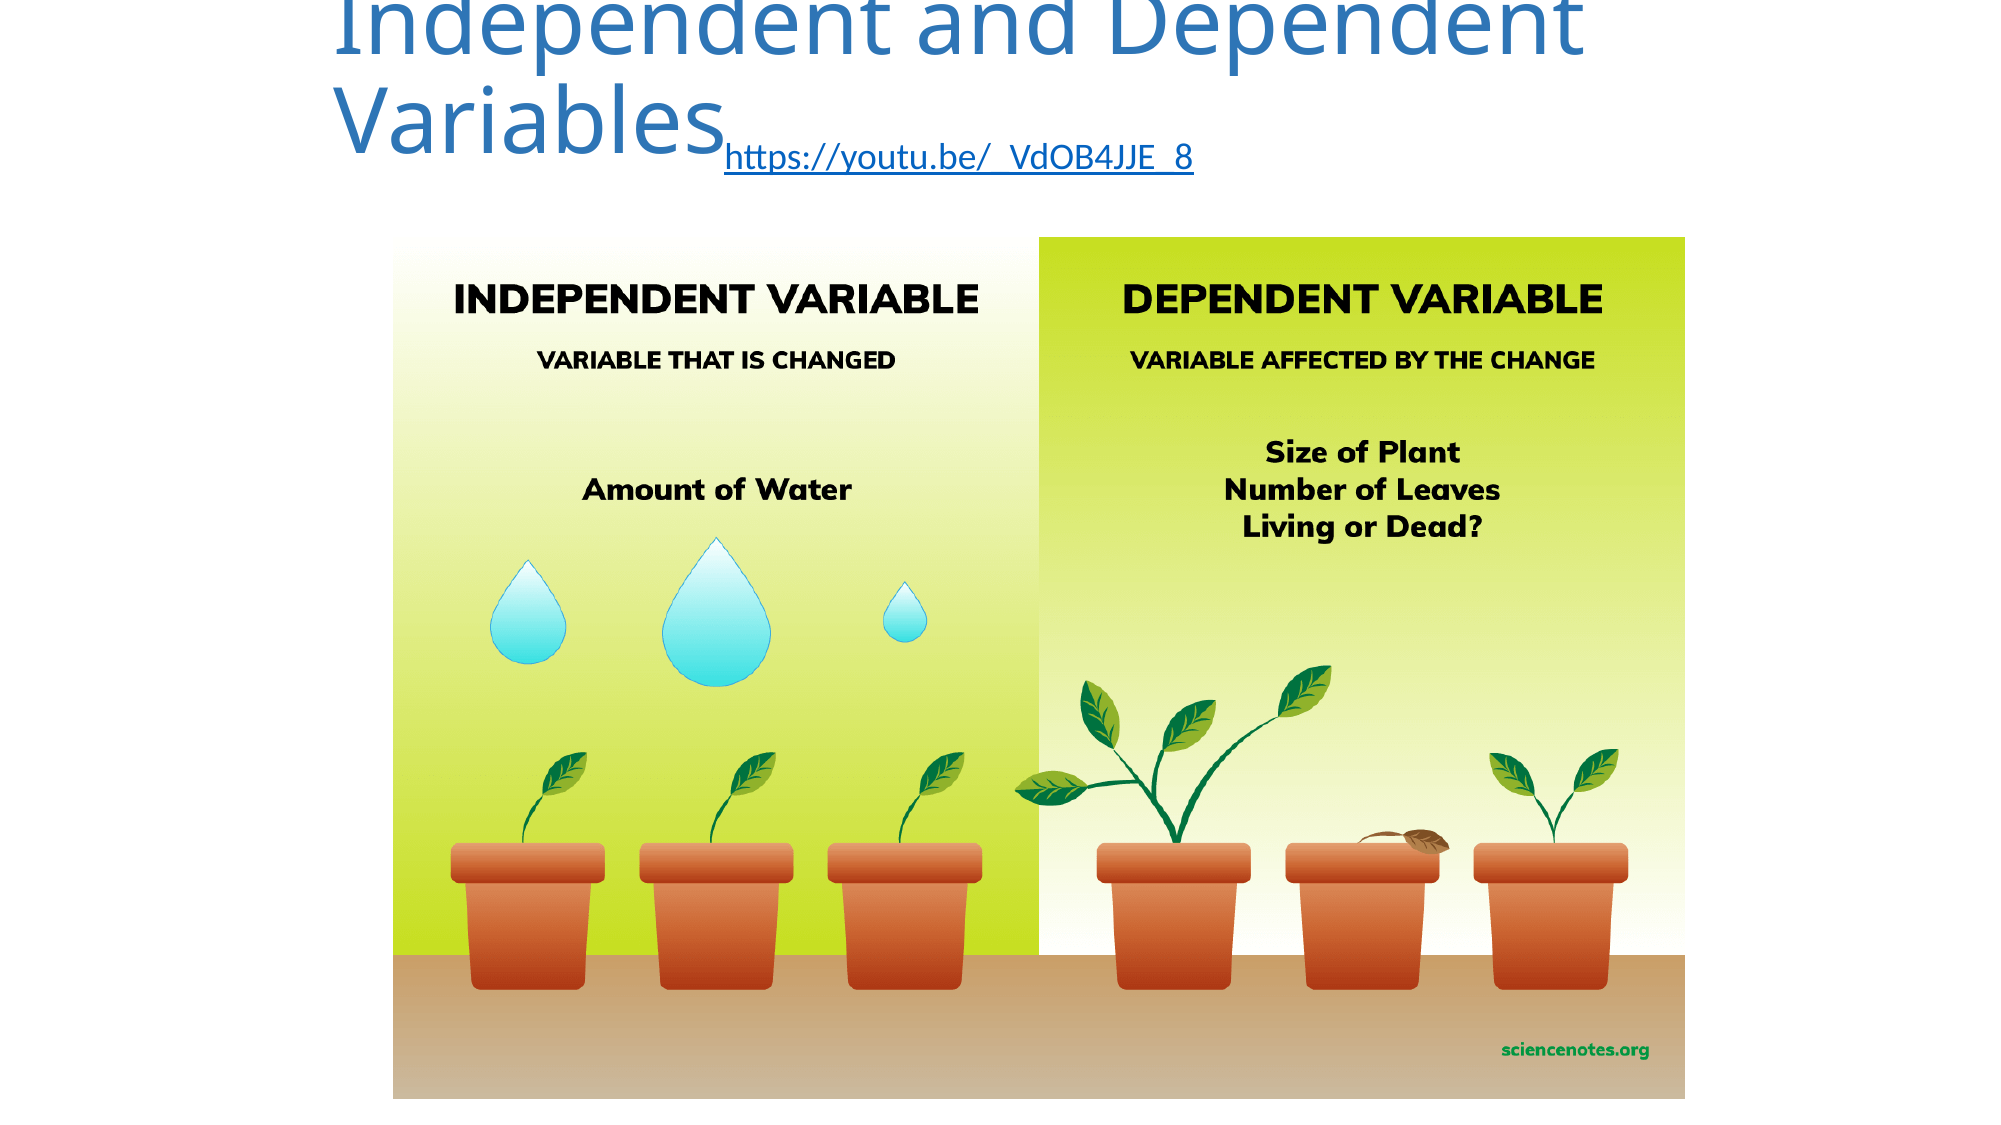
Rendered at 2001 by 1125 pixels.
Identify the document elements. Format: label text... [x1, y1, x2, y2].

text_box https://youtu.be/_VdOB4JJE_8 [709, 124, 1219, 185]
text_box Independent and Dependent Variables [318, 0, 2000, 183]
picture [393, 237, 1685, 1099]
